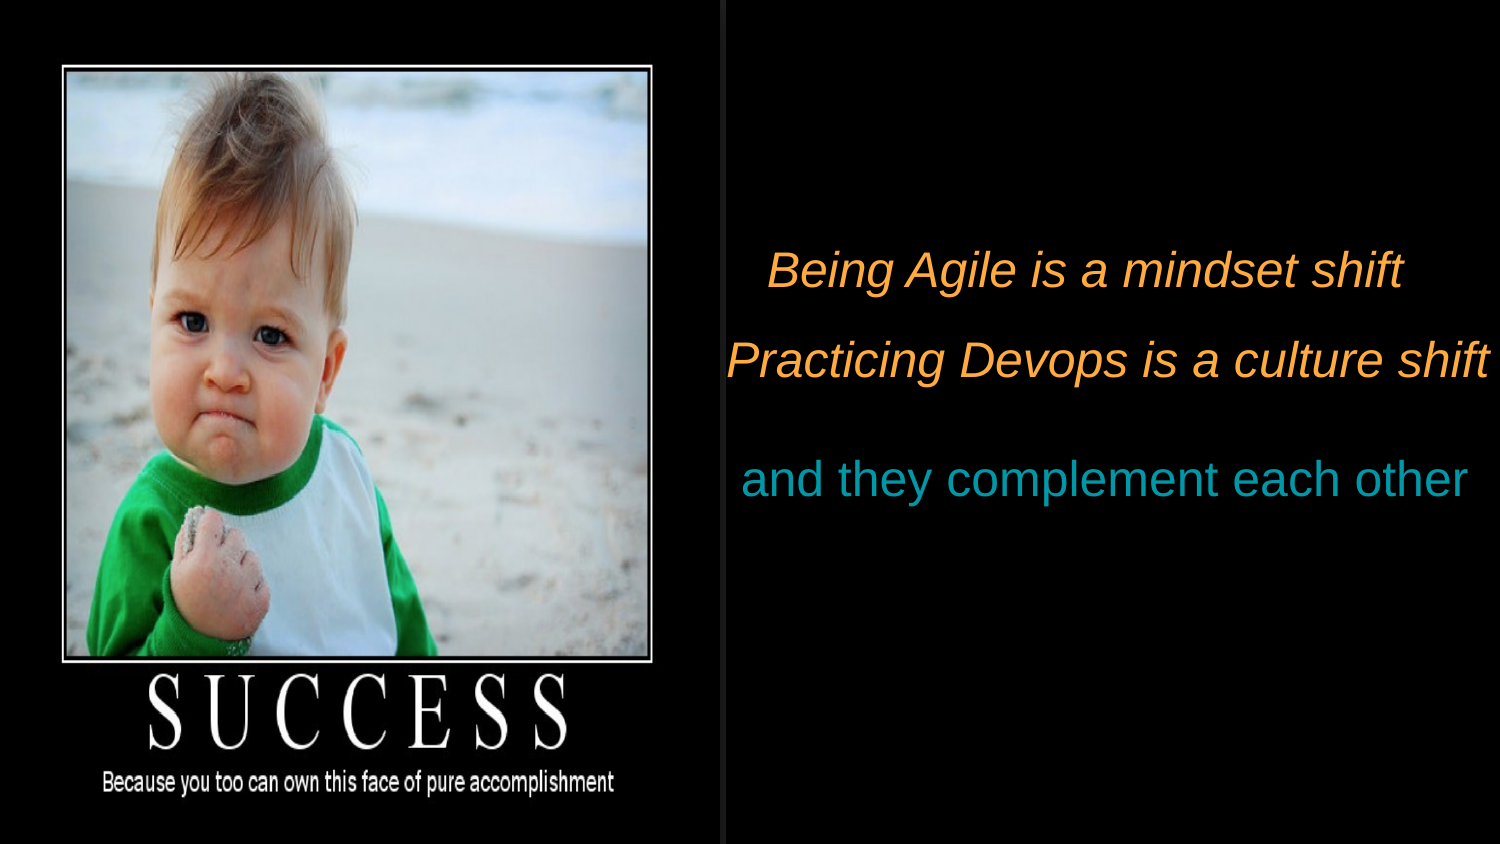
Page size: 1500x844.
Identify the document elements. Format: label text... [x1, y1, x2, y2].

text_box Being Agile is a mindset shift [751, 222, 1497, 284]
picture [0, 0, 727, 844]
text_box Practicing Devops is a culture shift [731, 284, 1500, 431]
text_box and they complement each other [731, 430, 1498, 558]
